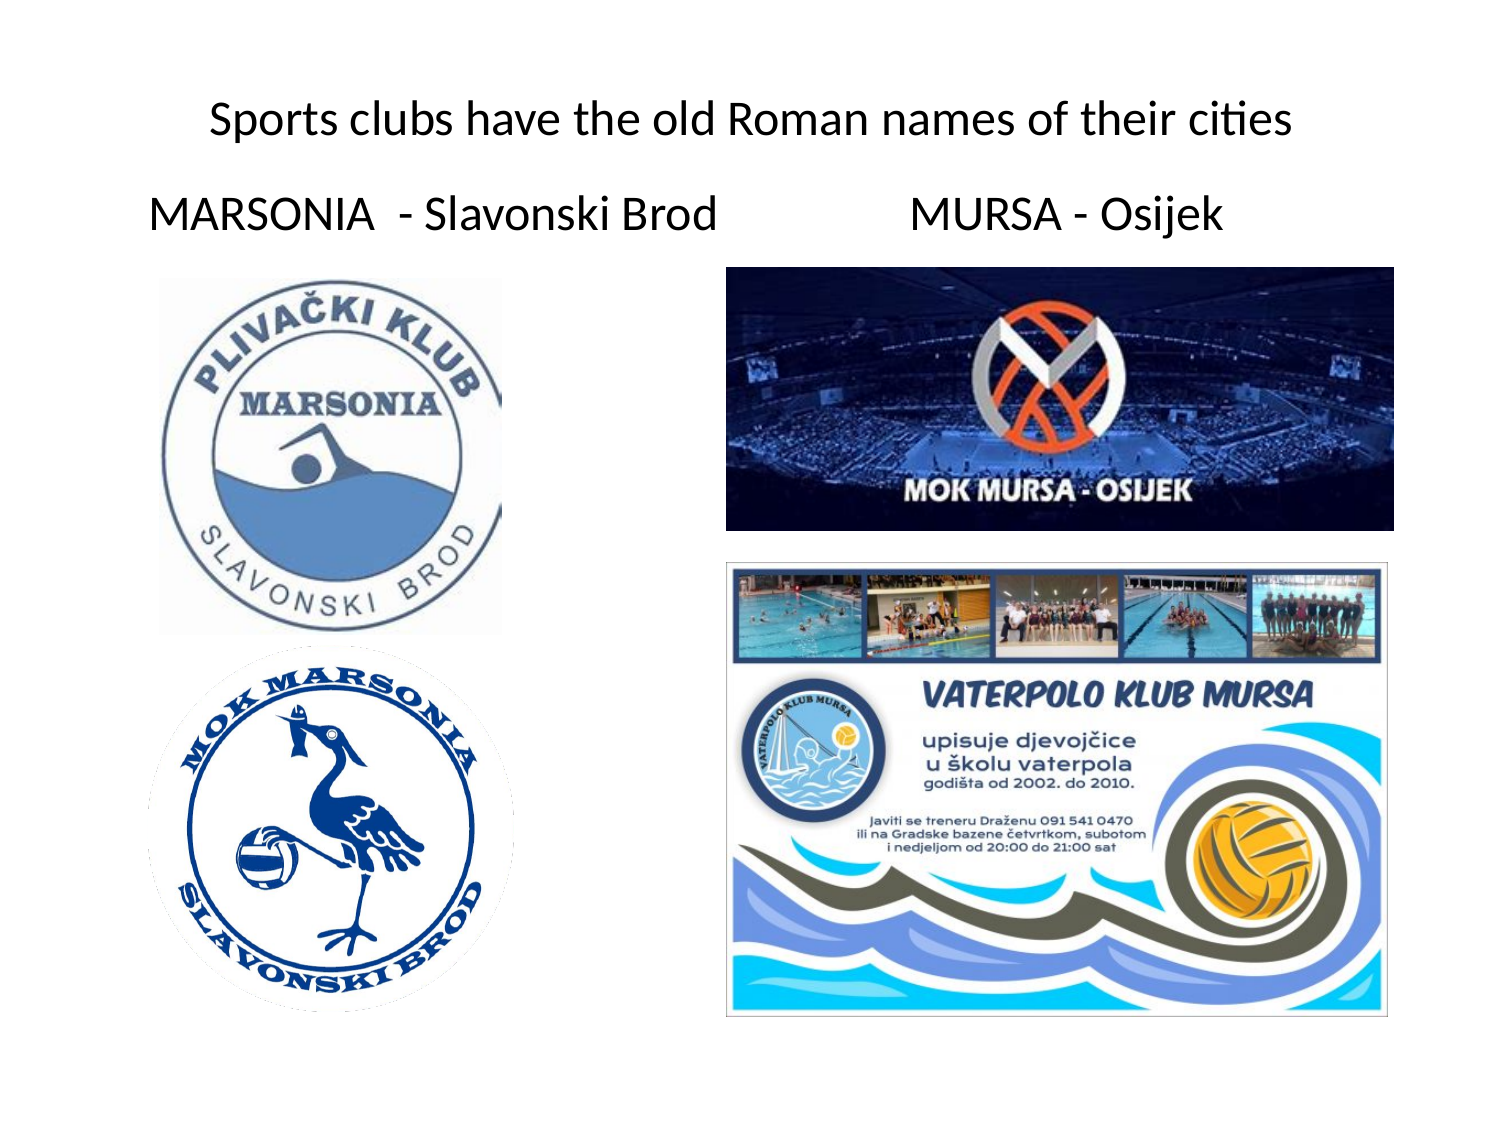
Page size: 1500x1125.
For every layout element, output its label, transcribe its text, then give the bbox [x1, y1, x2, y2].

picture [147, 644, 514, 1012]
text_box MARSONIA - Slavonski Brod MURSA - Osijek [88, 172, 1329, 248]
text_box Sports clubs have the old Roman names of their cities [194, 78, 1329, 153]
picture [726, 562, 1389, 1018]
picture [159, 278, 503, 635]
picture [726, 266, 1394, 531]
